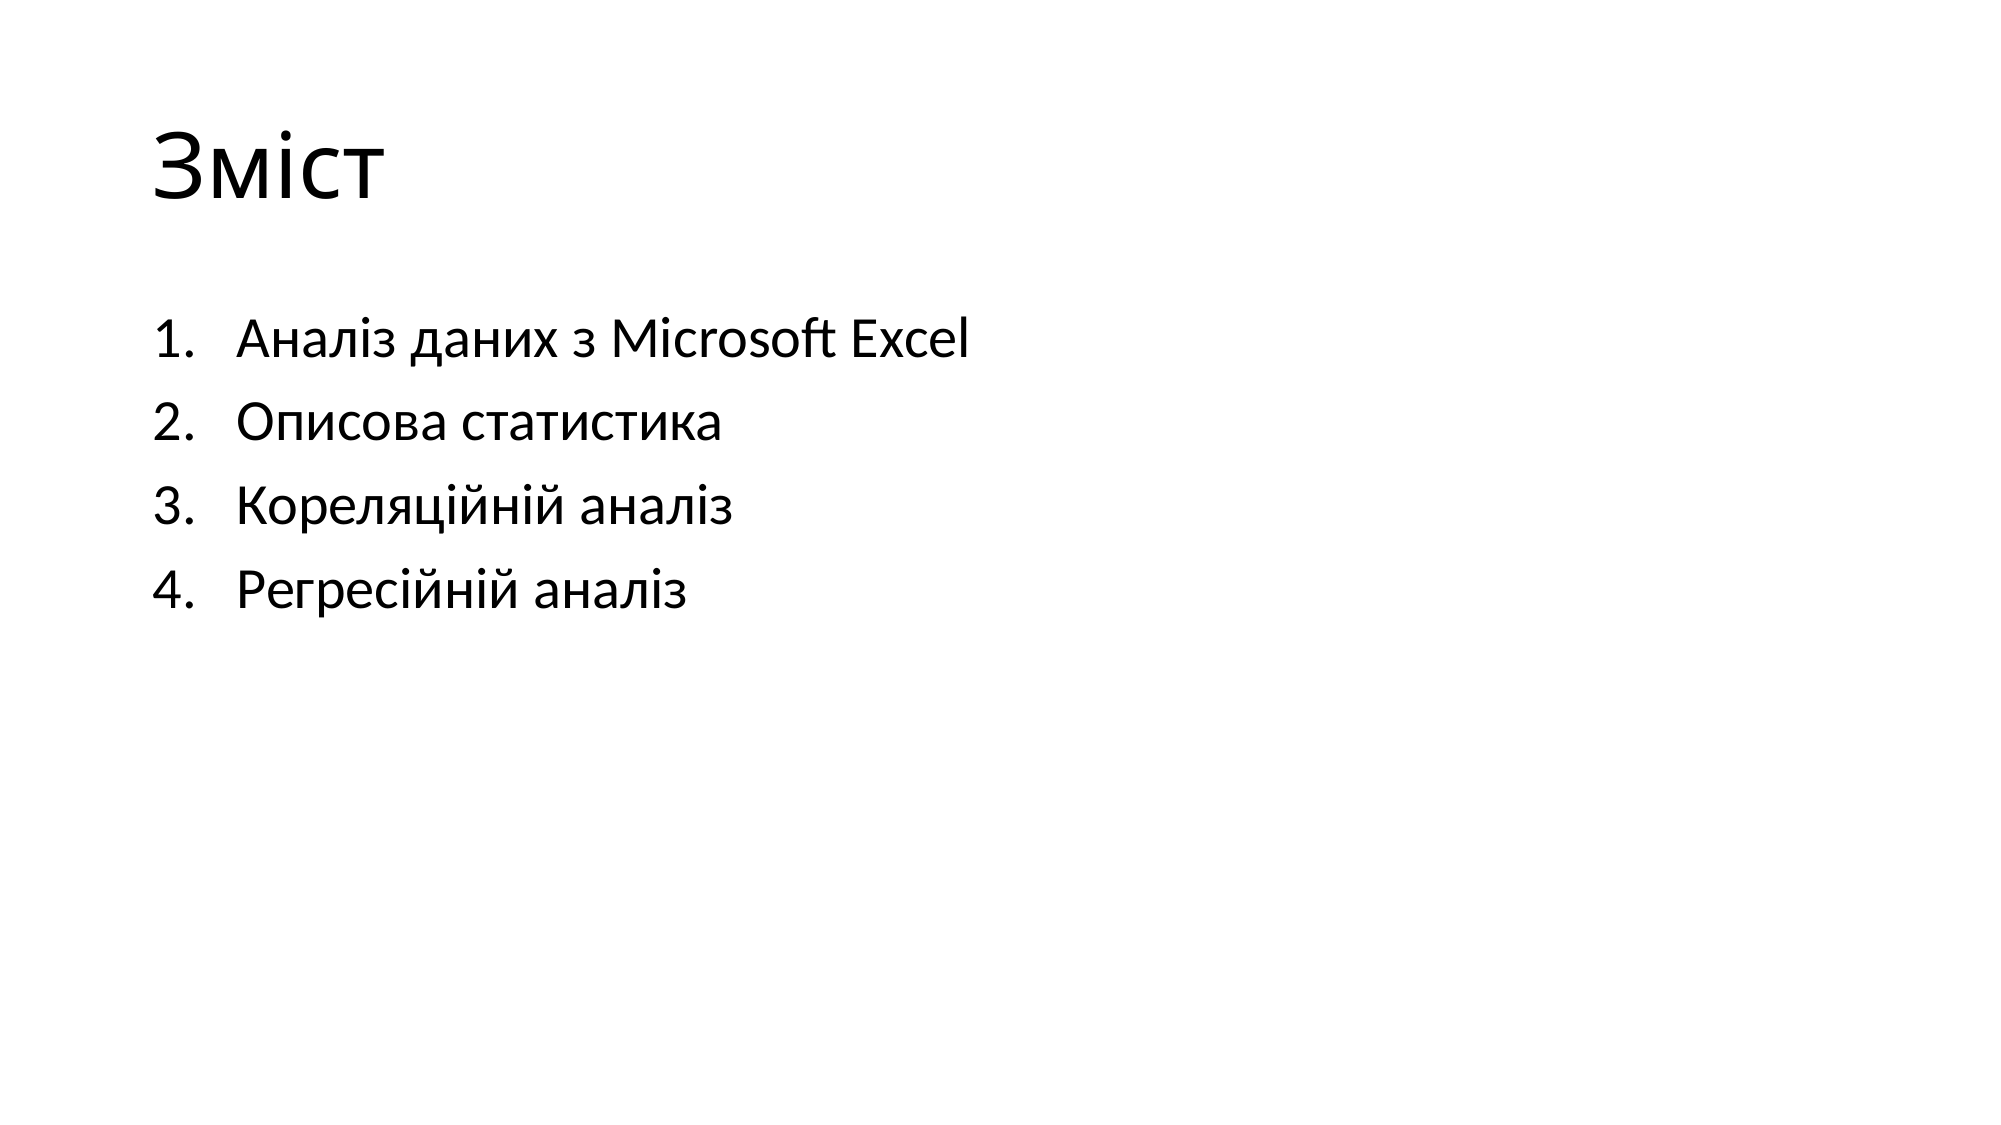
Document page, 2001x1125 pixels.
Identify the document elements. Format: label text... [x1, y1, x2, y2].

list Аналіз даних з Microsoft Exсel Описова статистика Кореляційній аналіз Регресійній аналіз [137, 299, 1863, 1014]
title Зміст [137, 59, 1863, 278]
